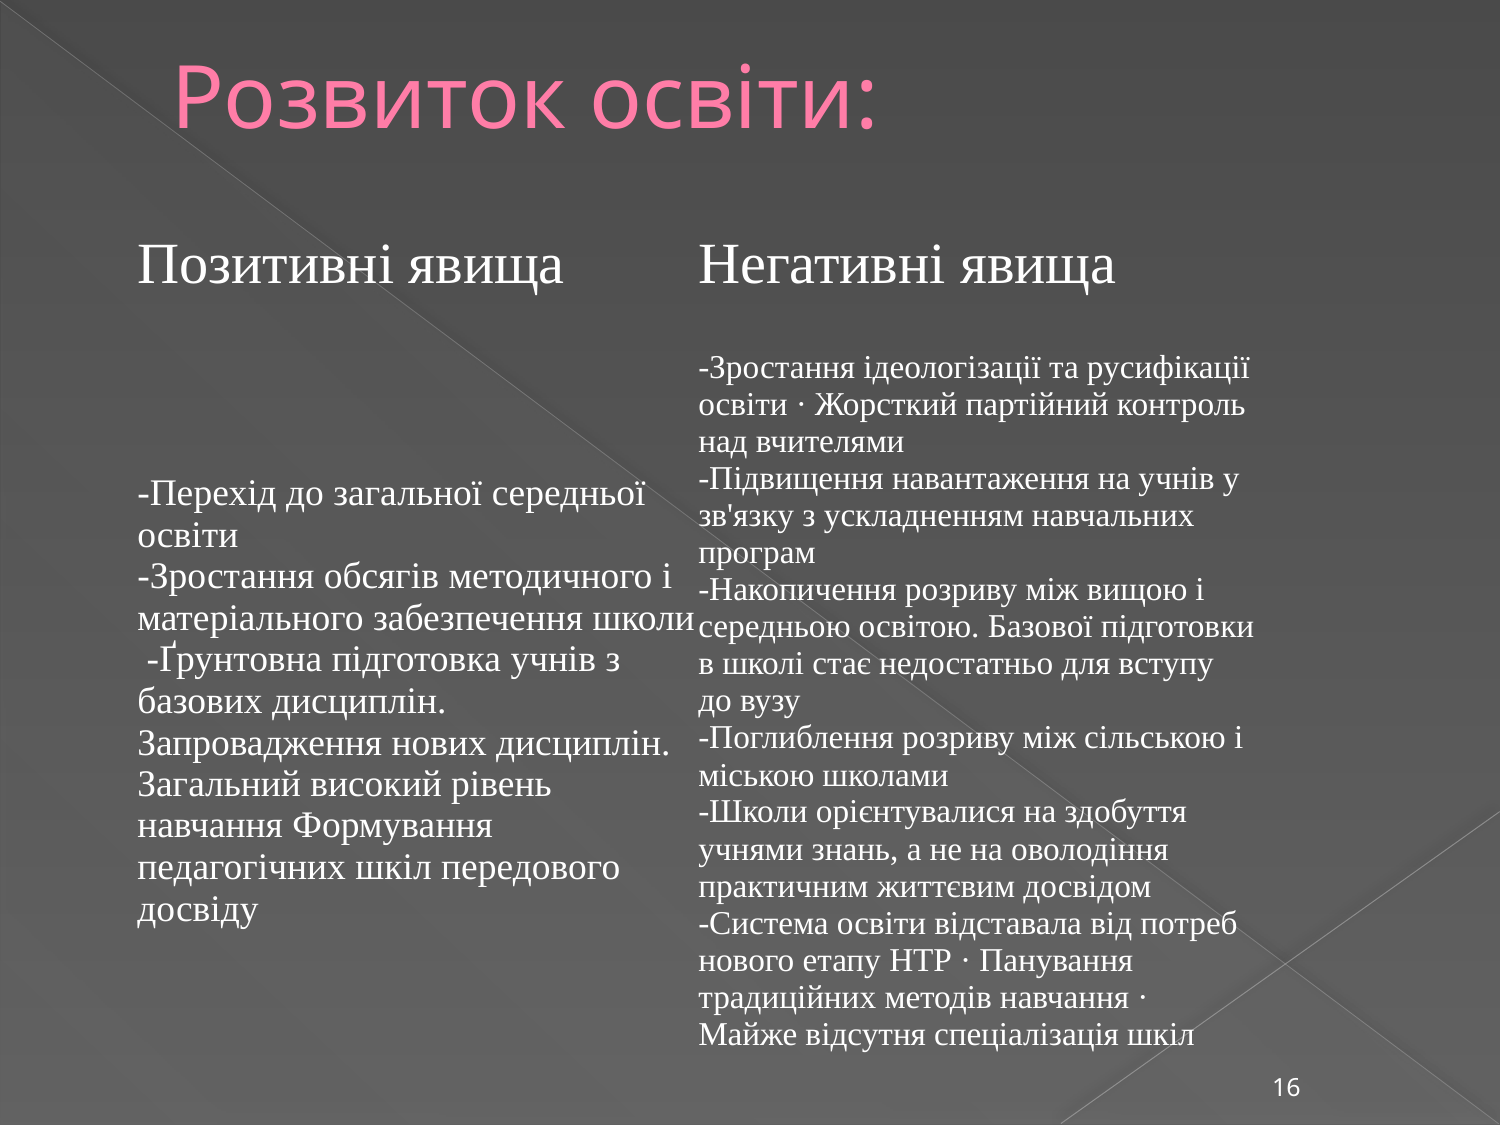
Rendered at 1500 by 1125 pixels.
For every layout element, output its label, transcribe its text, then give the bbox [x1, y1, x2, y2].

title Розвиток освіти: [76, 0, 1440, 188]
table_cell -Перехід до загальної середньої освіти -Зростання обсягів методичного і матеріального забезпечення школи -Ґрунтовна підготовка учнів з базових дисциплін. Запровадження нових дисциплін. Загальний високий рівень навчання Формування педагогічних шкіл передового досвіду [136, 331, 697, 1070]
table_cell -Зростання ідеологізації та русифікації освіти · Жорсткий партійний контроль над вчителями -Підвищення навантаження на учнів у зв'язку з ускладненням навчальних програм -Накопичення розриву між вищою і середньою освітою. Базової підготовки в школі стає недостатньо для вступу до вузу -Поглиблення розриву між сільською і міською школами -Школи орієнтувалися на здобуття учнями знань, а не на оволодіння практичним життєвим досвідом -Система освіти відставала від потреб нового етапу НТР · Панування традиційних методів навчання · Майже відсутня спеціалізація шкіл [697, 331, 1258, 1070]
slide_number 16 [1245, 1063, 1328, 1113]
table_header Негативні явища [697, 196, 1258, 331]
table_header Позитивні явища [136, 196, 697, 331]
